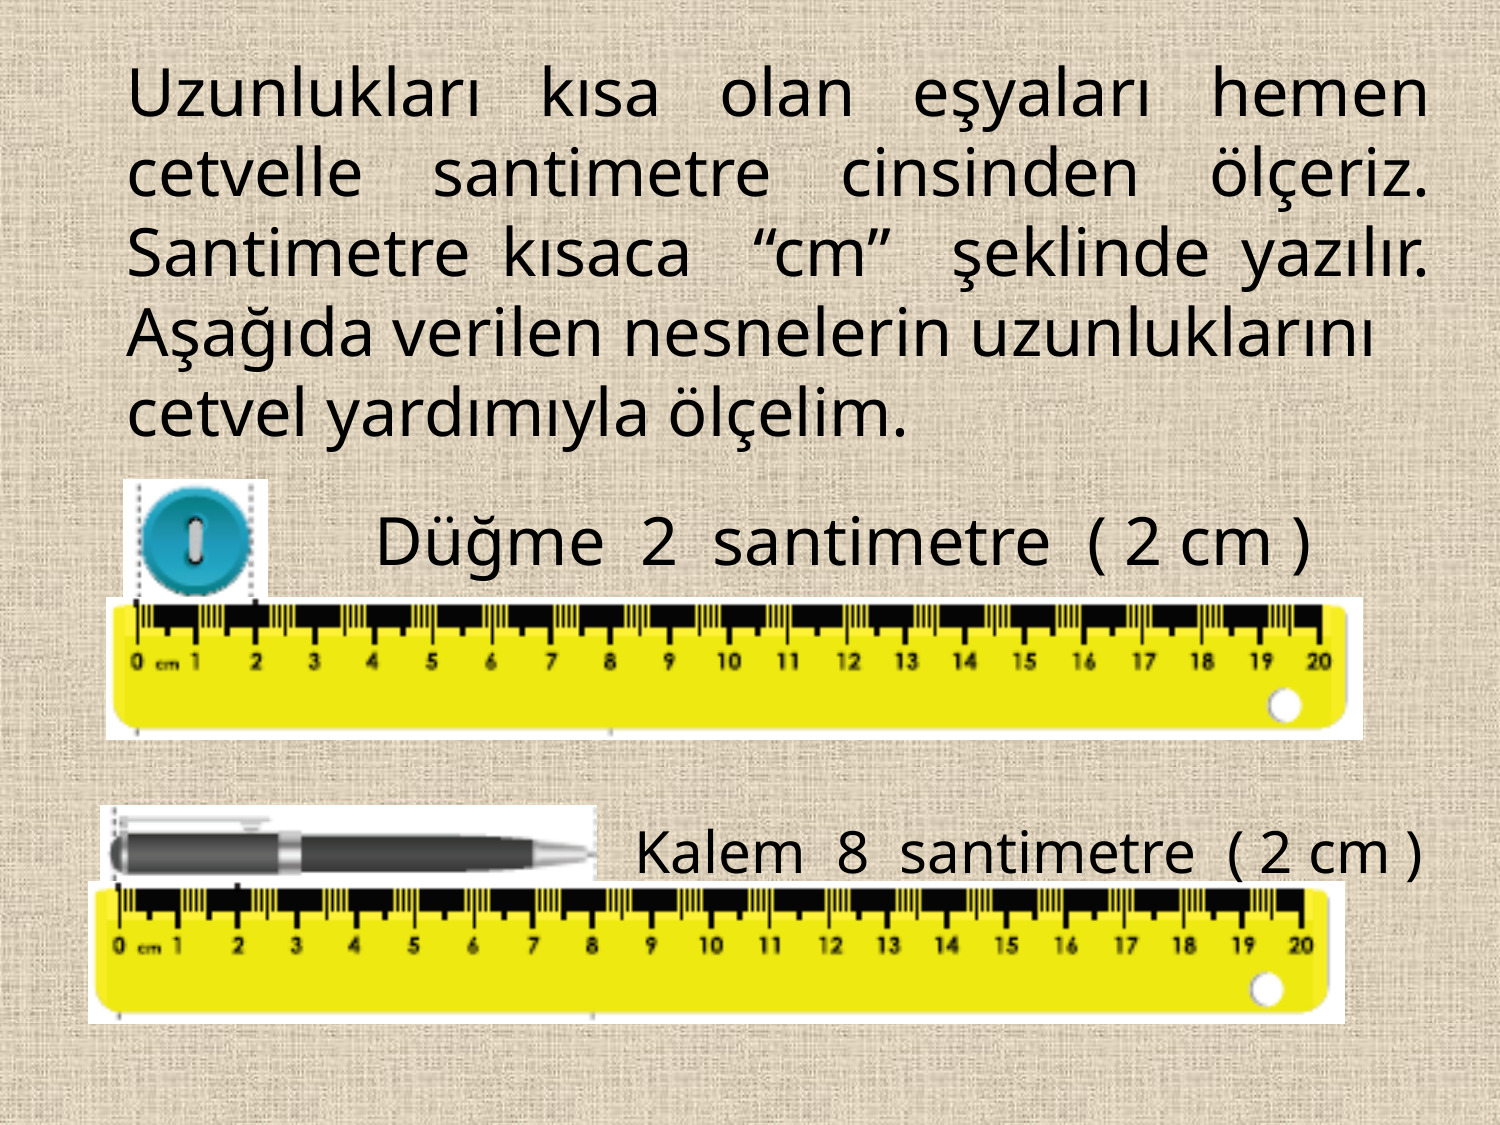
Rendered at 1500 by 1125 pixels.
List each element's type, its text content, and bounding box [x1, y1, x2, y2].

text_box Kalem 8 santimetre ( 2 cm ) [620, 807, 1500, 893]
text_box Uzunlukları kısa olan eşyaları hemen cetvelle santimetre cinsinden ölçeriz. Santimetre kısaca “cm” şeklinde yazılır. Aşağıda verilen nesnelerin uzunluklarını cetvel yardımıyla ölçelim. [112, 42, 1447, 458]
picture [0, 0, 1500, 1125]
text_box Düğme 2 santimetre ( 2 cm ) [360, 491, 1400, 587]
